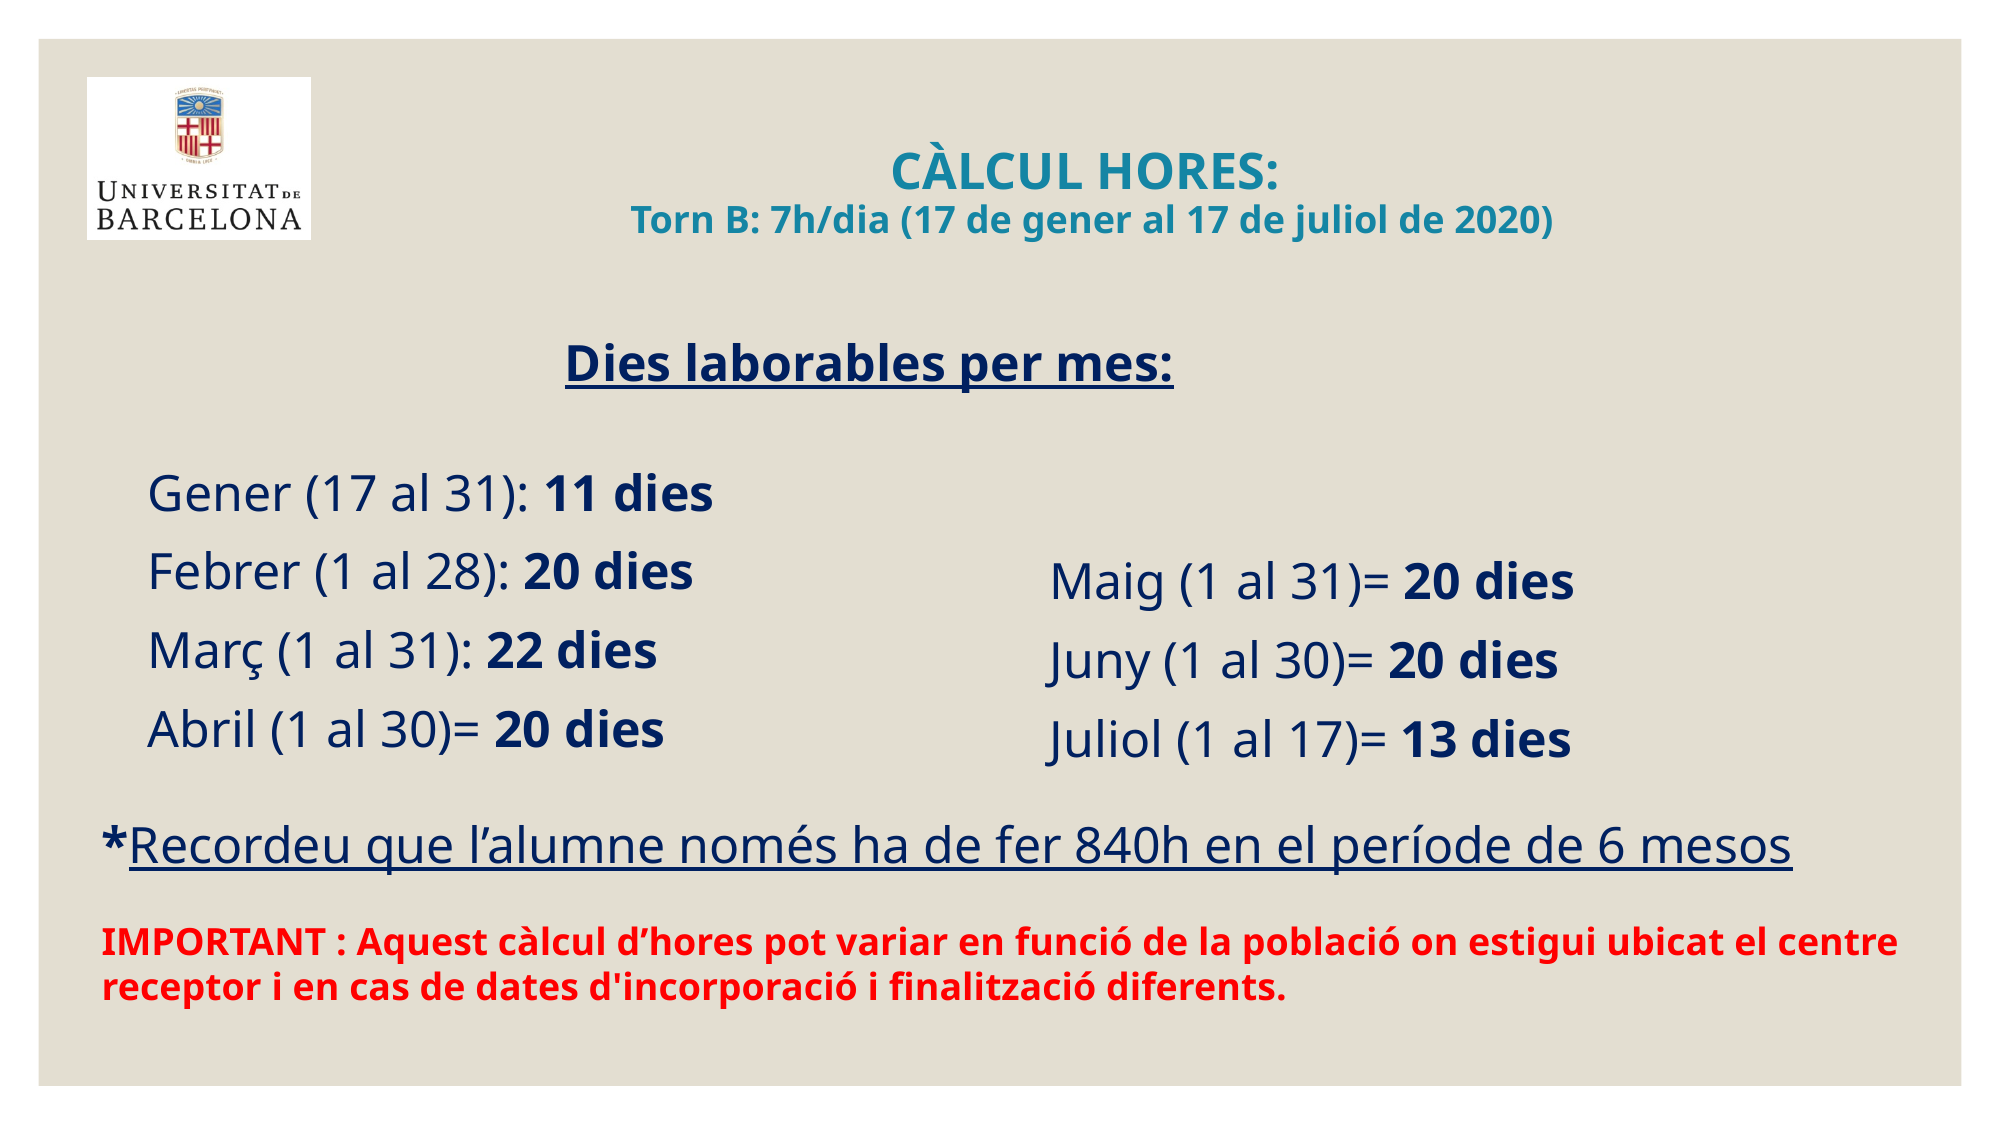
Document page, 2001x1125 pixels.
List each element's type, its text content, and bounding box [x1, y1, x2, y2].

list Gener (17 al 31): 11 dies Febrer (1 al 28): 20 dies Març (1 al 31): 22 dies Abril (1 al 30)= 20 dies [132, 453, 856, 753]
text_box *Recordeu que l’alumne només ha de fer 840h en el període de 6 mesos IMPORTANT : Aquest càlcul d’hores pot variar en funció de la població on estigui ubicat el centre receptor i en cas de dates d'incorporació i finalització diferents. [86, 805, 2000, 1125]
text_box Maig (1 al 31)= 20 dies Juny (1 al 30)= 20 dies Juliol (1 al 17)= 13 dies [1034, 453, 1910, 805]
title CÀLCUL HORES: Torn B: 7h/dia (17 de gener al 17 de juliol de 2020) [310, 77, 1873, 317]
picture [86, 77, 311, 241]
text_box Dies laborables per mes: [550, 324, 1189, 399]
